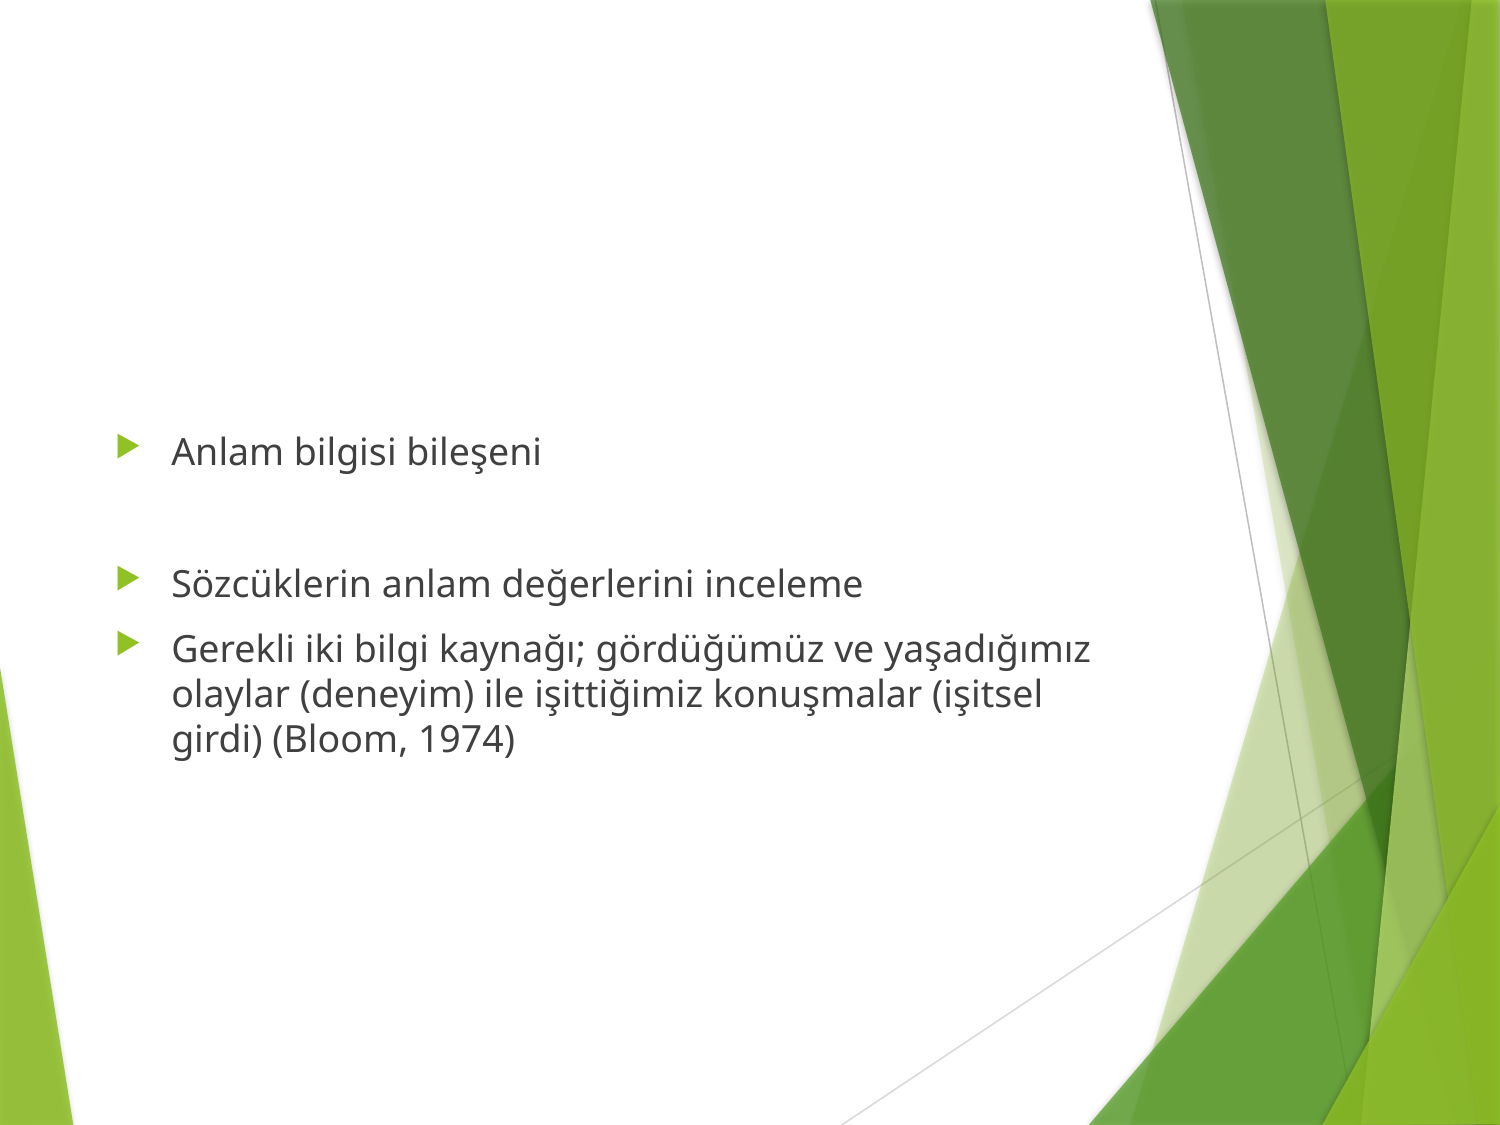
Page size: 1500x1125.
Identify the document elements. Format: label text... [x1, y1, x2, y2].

list Anlam bilgisi bileşeni Sözcüklerin anlam değerlerini inceleme Gerekli iki bilgi kaynağı; gördüğümüz ve yaşadığımız olaylar (deneyim) ile işittiğimiz konuşmalar (işitsel girdi) (Bloom, 1974) [99, 354, 1142, 992]
